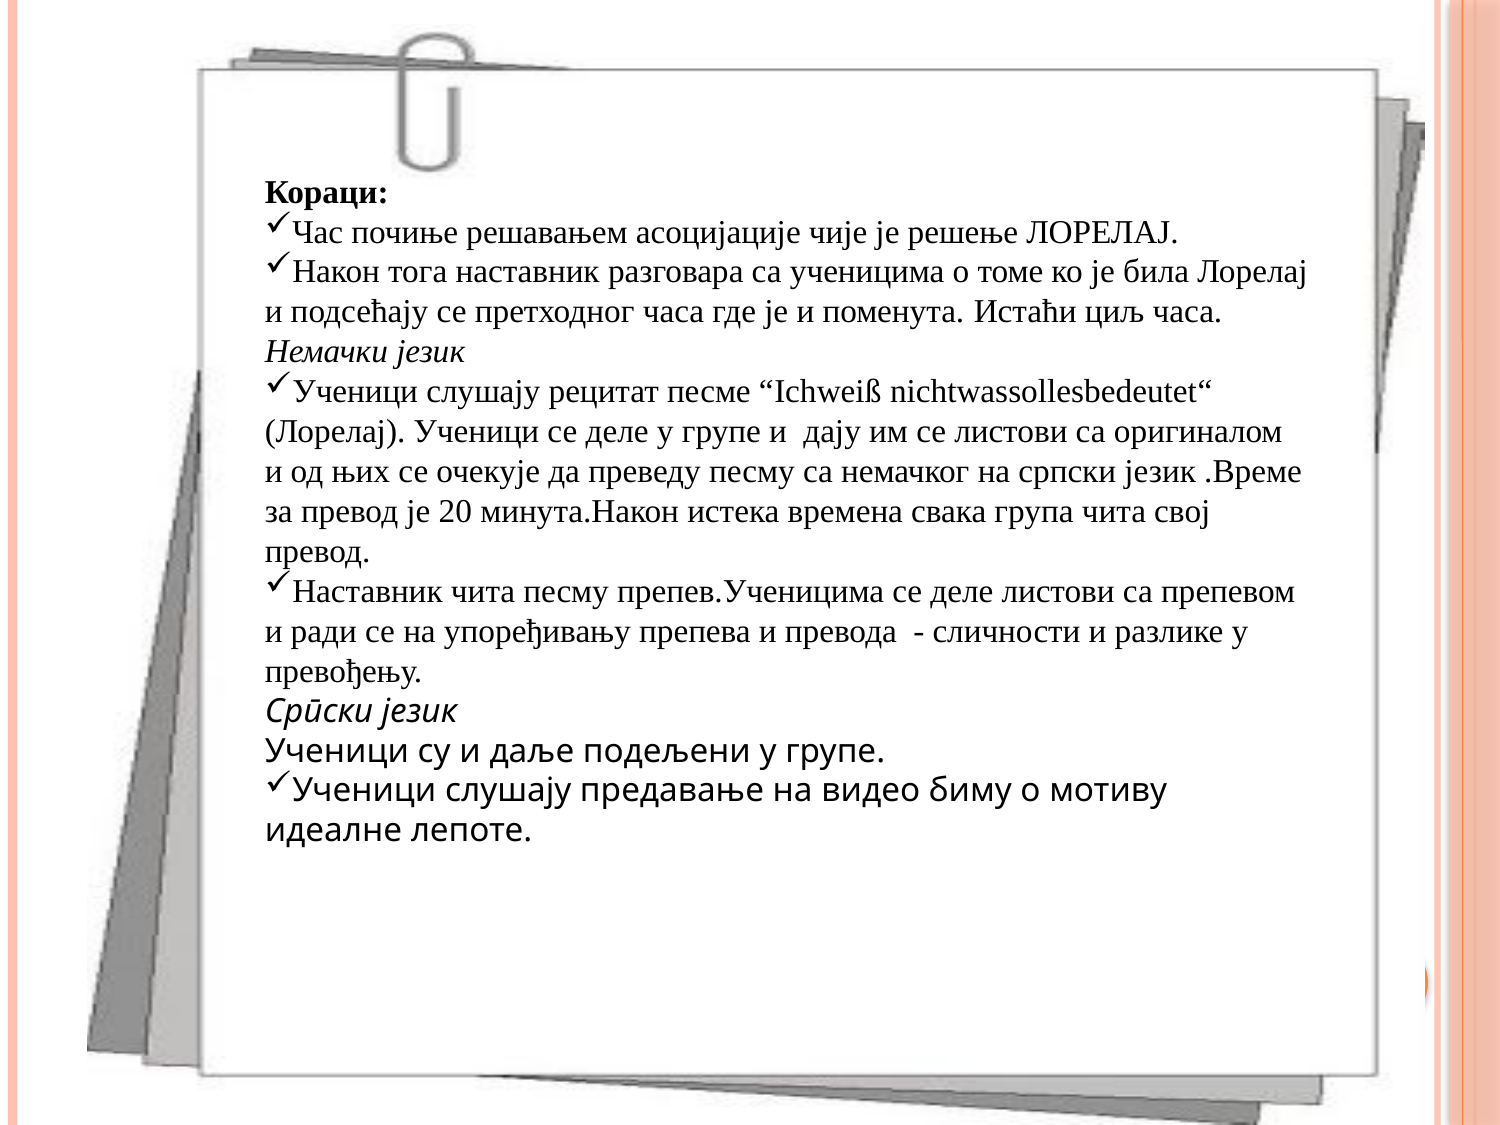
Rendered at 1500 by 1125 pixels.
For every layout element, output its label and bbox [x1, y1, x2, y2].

picture [86, 24, 1426, 1125]
